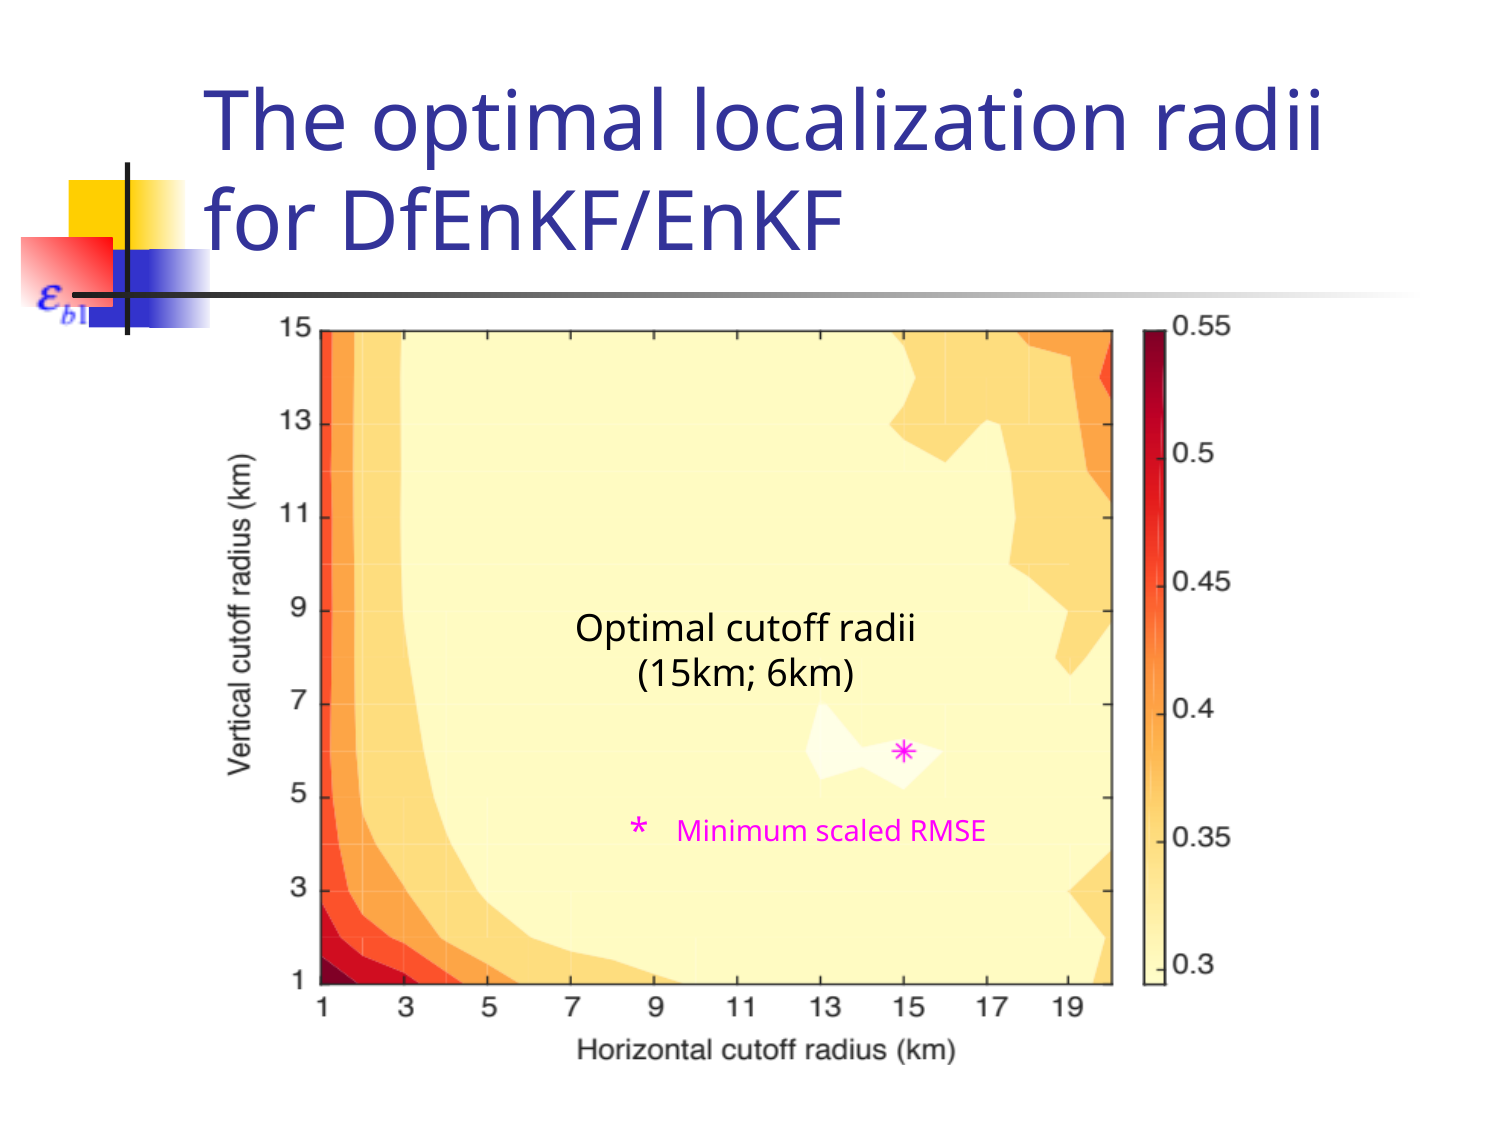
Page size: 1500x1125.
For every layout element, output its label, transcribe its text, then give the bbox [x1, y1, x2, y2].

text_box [219, 298, 1241, 1065]
title The optimal localization radii for DfEnKF/EnKF [188, 35, 1468, 275]
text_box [32, 257, 92, 330]
